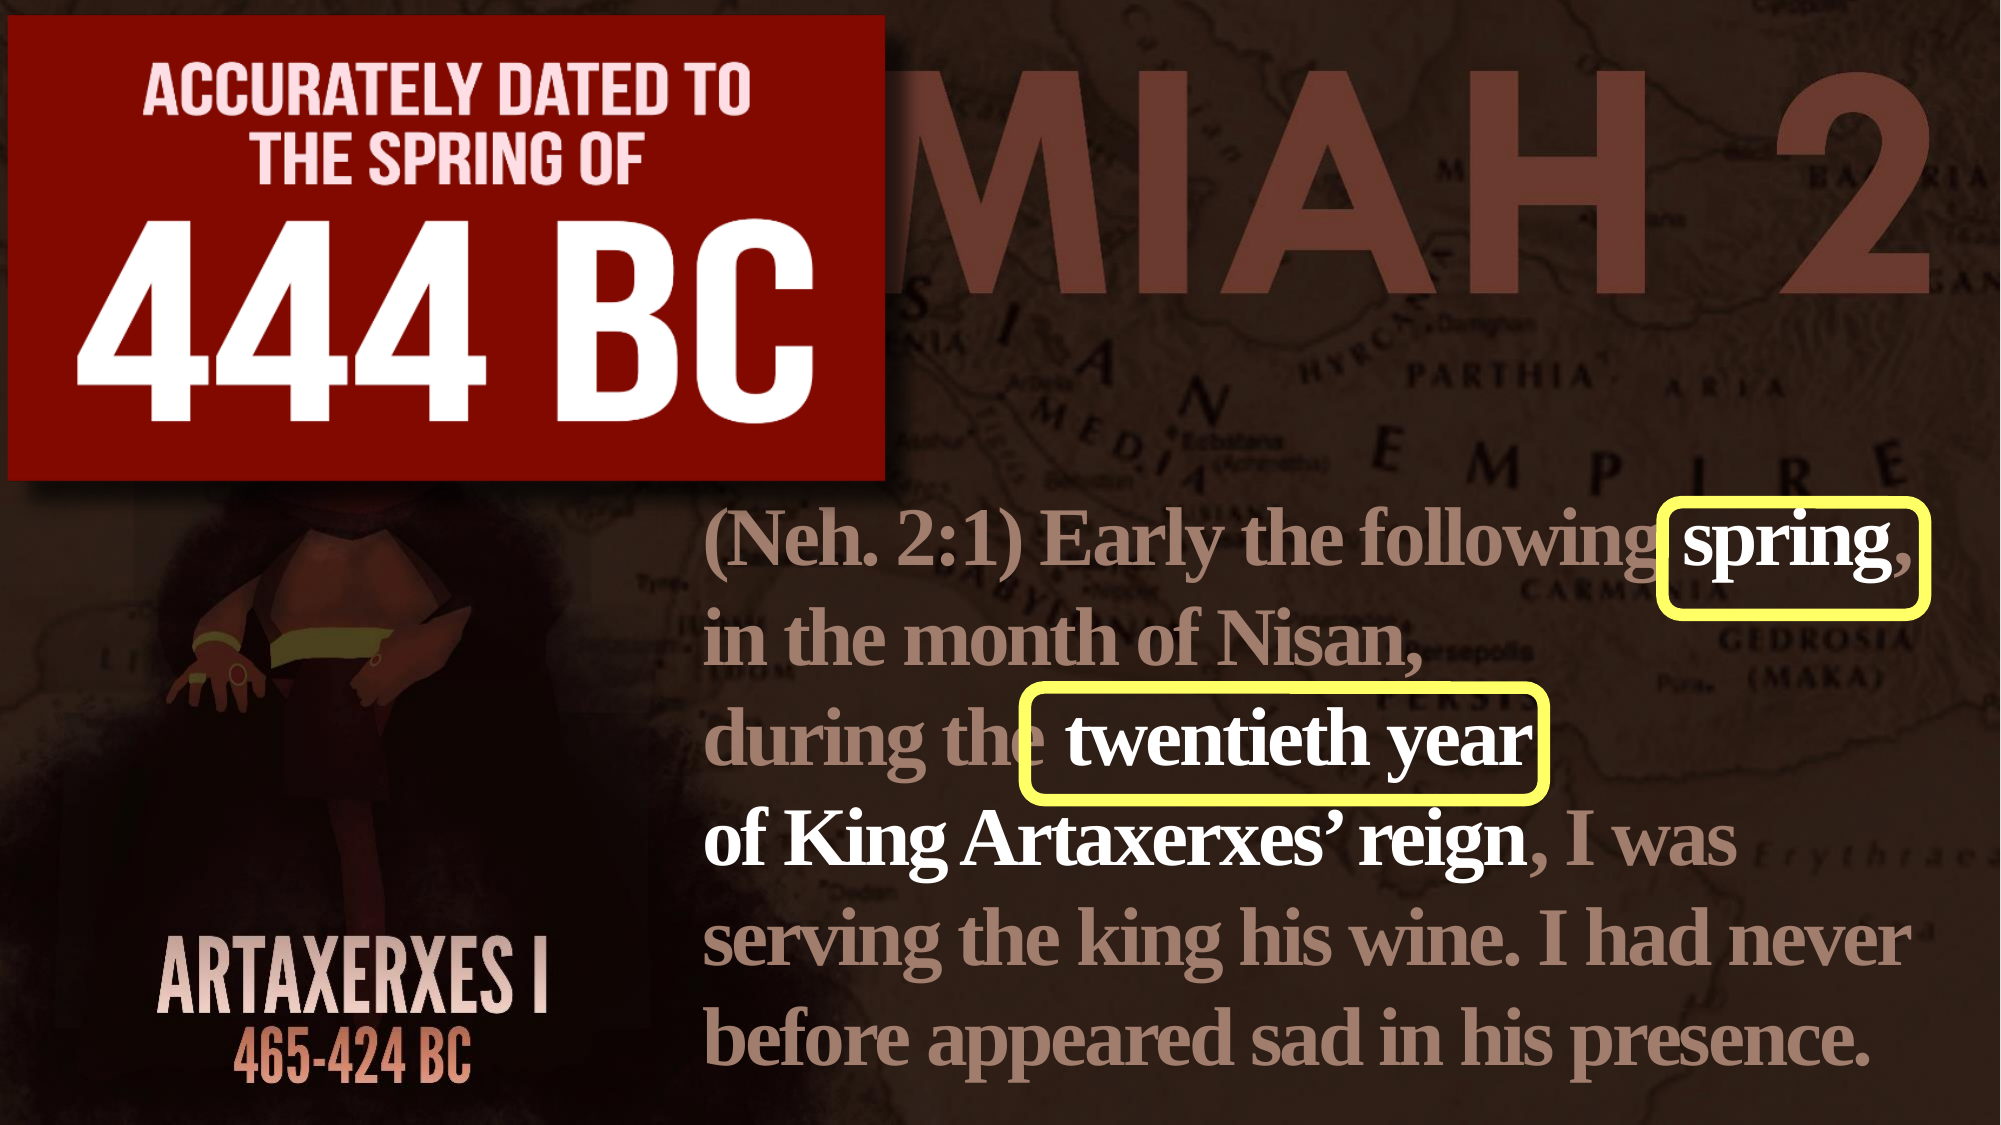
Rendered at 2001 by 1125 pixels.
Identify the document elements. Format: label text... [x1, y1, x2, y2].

text_box (Neh. 2:1) Early the following spring, in the month of Nisan, during the twentieth year of King Artaxerxes’ reign, I was serving the king his wine. I had never before appeared sad in his presence. [687, 474, 1975, 1090]
text_box [1022, 685, 1546, 803]
picture [0, 0, 2001, 1125]
text_box [1660, 500, 1928, 617]
